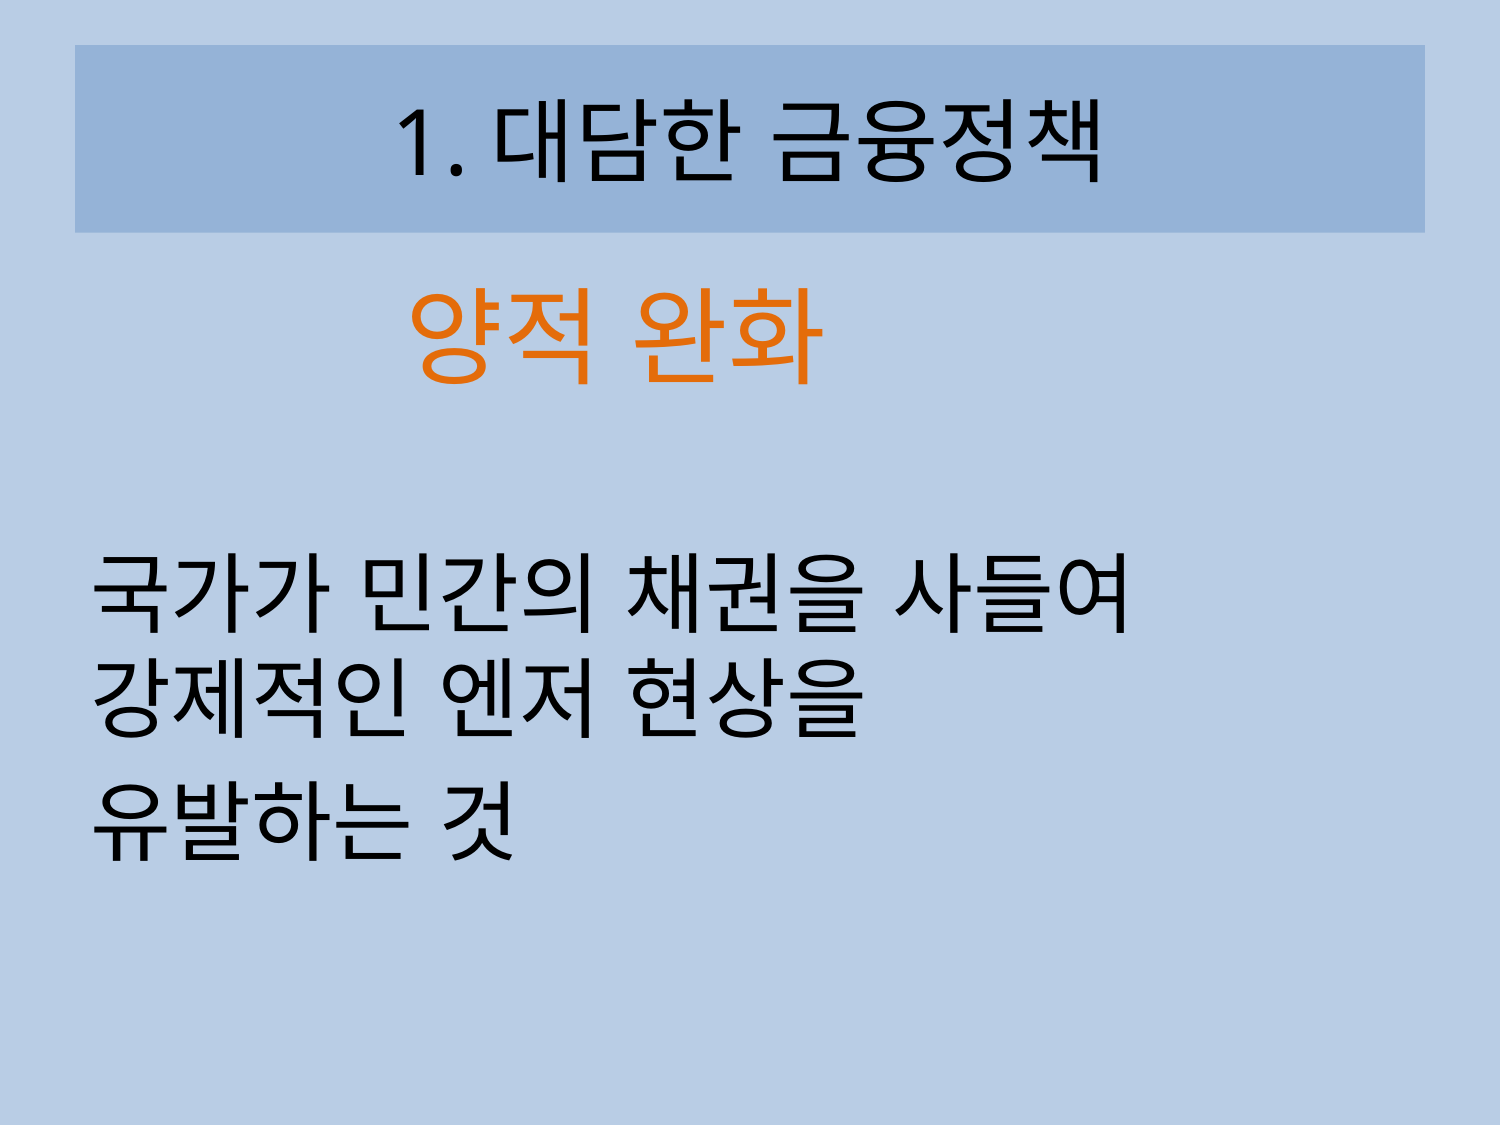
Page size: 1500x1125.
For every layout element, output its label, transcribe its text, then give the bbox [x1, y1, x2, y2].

title 1.대담한 금융정책 [75, 45, 1425, 233]
list 양적 완화 국가가 민간의 채권을 사들여 강제적인 엔저 현상을 유발하는 것 [75, 262, 1425, 1005]
